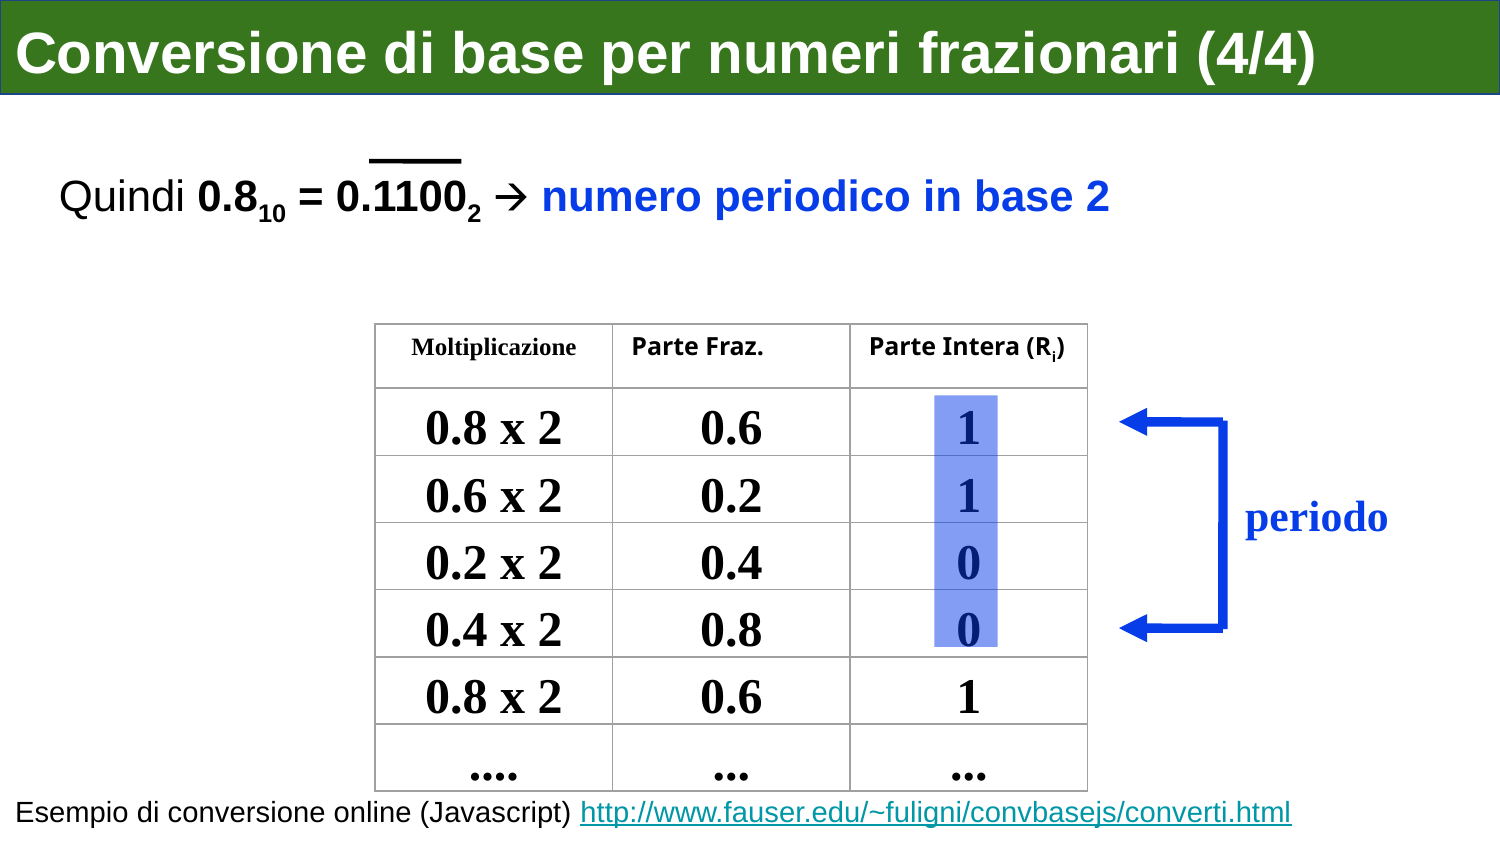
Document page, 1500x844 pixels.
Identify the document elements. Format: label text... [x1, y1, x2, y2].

title Conversione di base per numeri frazionari (4/4) [0, 0, 1500, 94]
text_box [374, 655, 1088, 792]
text_box Esempio di conversione online (Javascript) http://www.fauser.edu/~fuligni/convbasejs/converti.html [0, 778, 1500, 843]
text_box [45, 160, 1407, 648]
